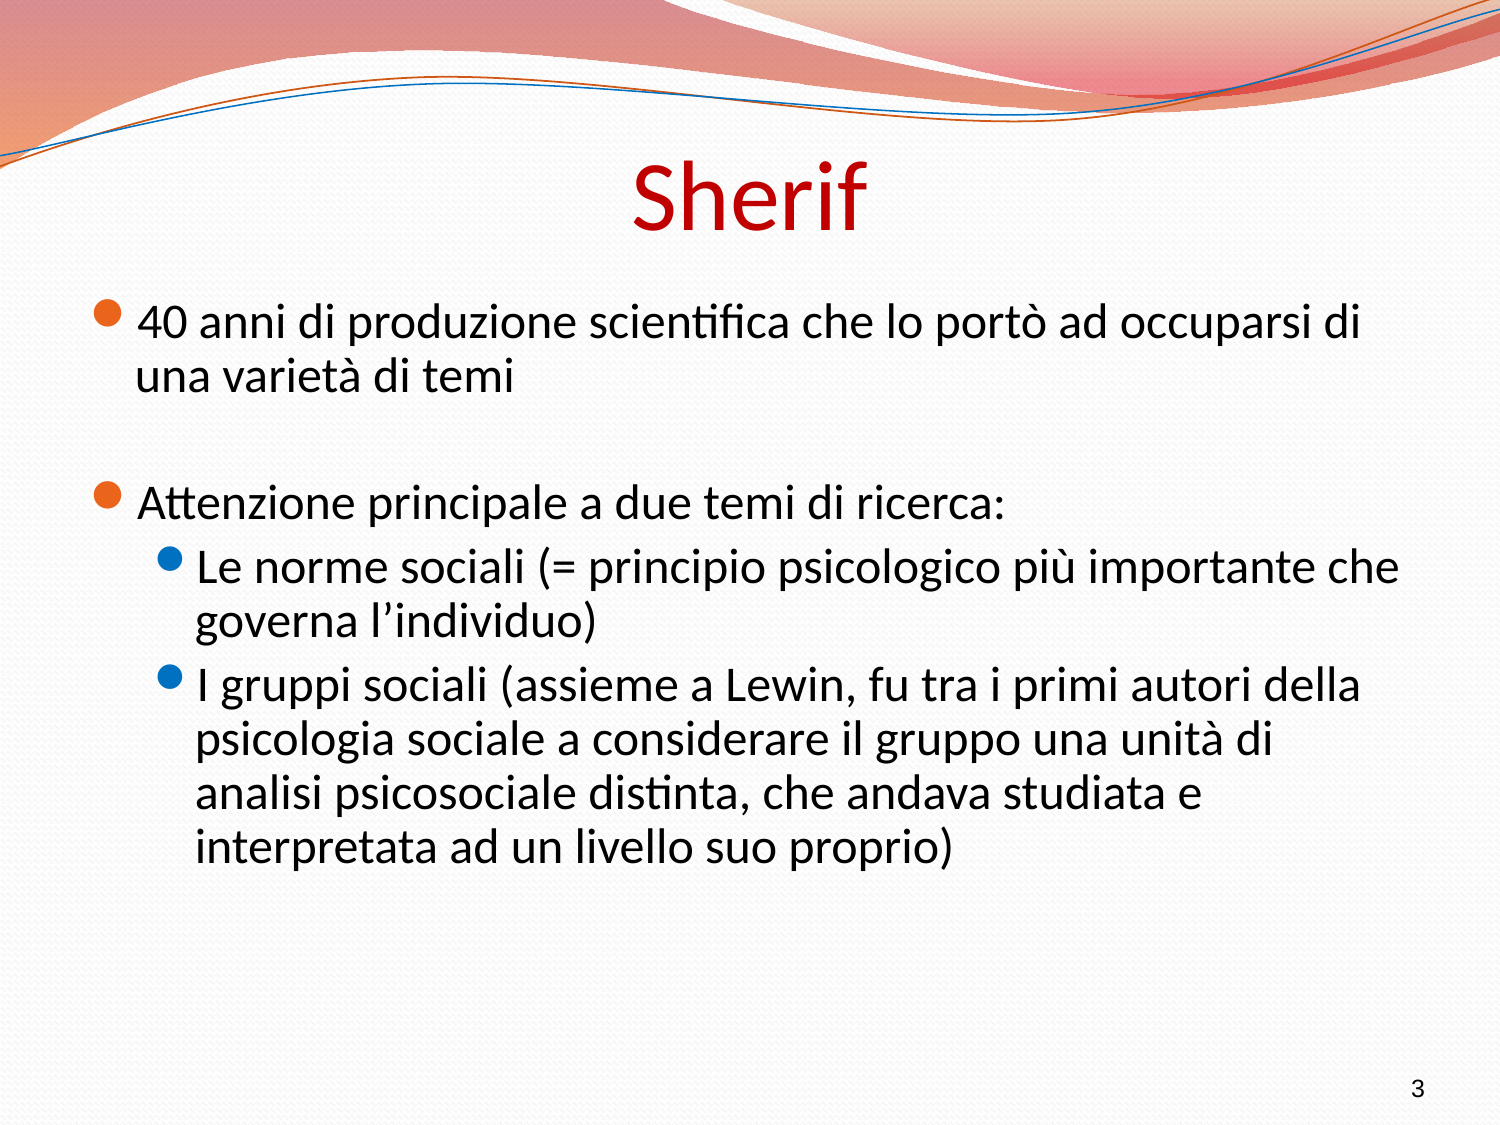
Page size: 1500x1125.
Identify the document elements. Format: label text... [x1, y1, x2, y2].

slide_number 3 [1299, 1042, 1425, 1103]
list 40 anni di produzione scientifica che lo portò ad occuparsi di una varietà di temi Attenzione principale a due temi di ricerca: Le norme sociali (= principio psicologico più importante che governa l’individuo) I gruppi sociali (assieme a Lewin, fu tra i primi autori della psicologia sociale a considerare il gruppo una unità di analisi psicosociale distinta, che andava studiata e interpretata ad un livello suo proprio) [75, 287, 1425, 1038]
title Sherif [75, 115, 1425, 250]
